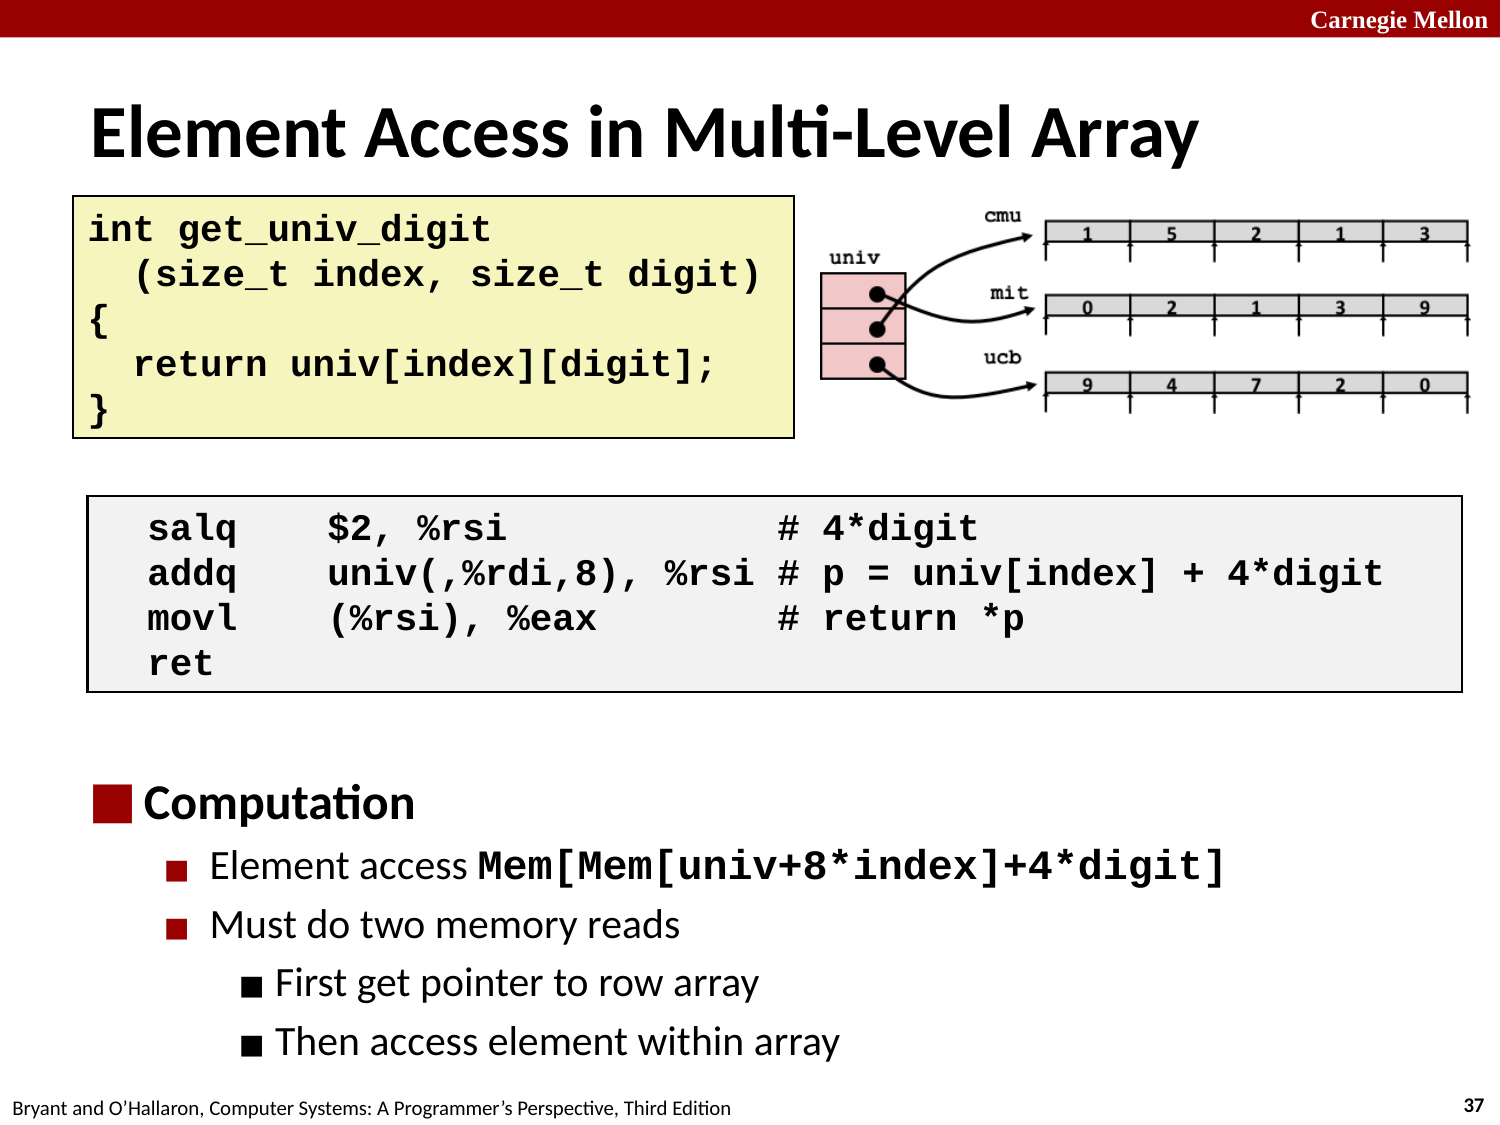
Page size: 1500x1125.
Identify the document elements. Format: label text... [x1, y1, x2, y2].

list Computation Element access Mem[Mem[univ+8*index]+4*digit] Must do two memory reads First get pointer to row array Then access element within array [72, 762, 1463, 1111]
text_box int get_univ_digit (size_t index, size_t digit) { return univ[index][digit]; } [72, 196, 795, 439]
picture [820, 195, 1477, 414]
title Element Access in Multi-Level Array [75, 80, 1350, 175]
text_box salq $2, %rsi # 4*digit addq univ(,%rdi,8), %rsi # p = univ[index] + 4*digit movl (%rsi), %eax # return *p ret [87, 495, 1463, 693]
